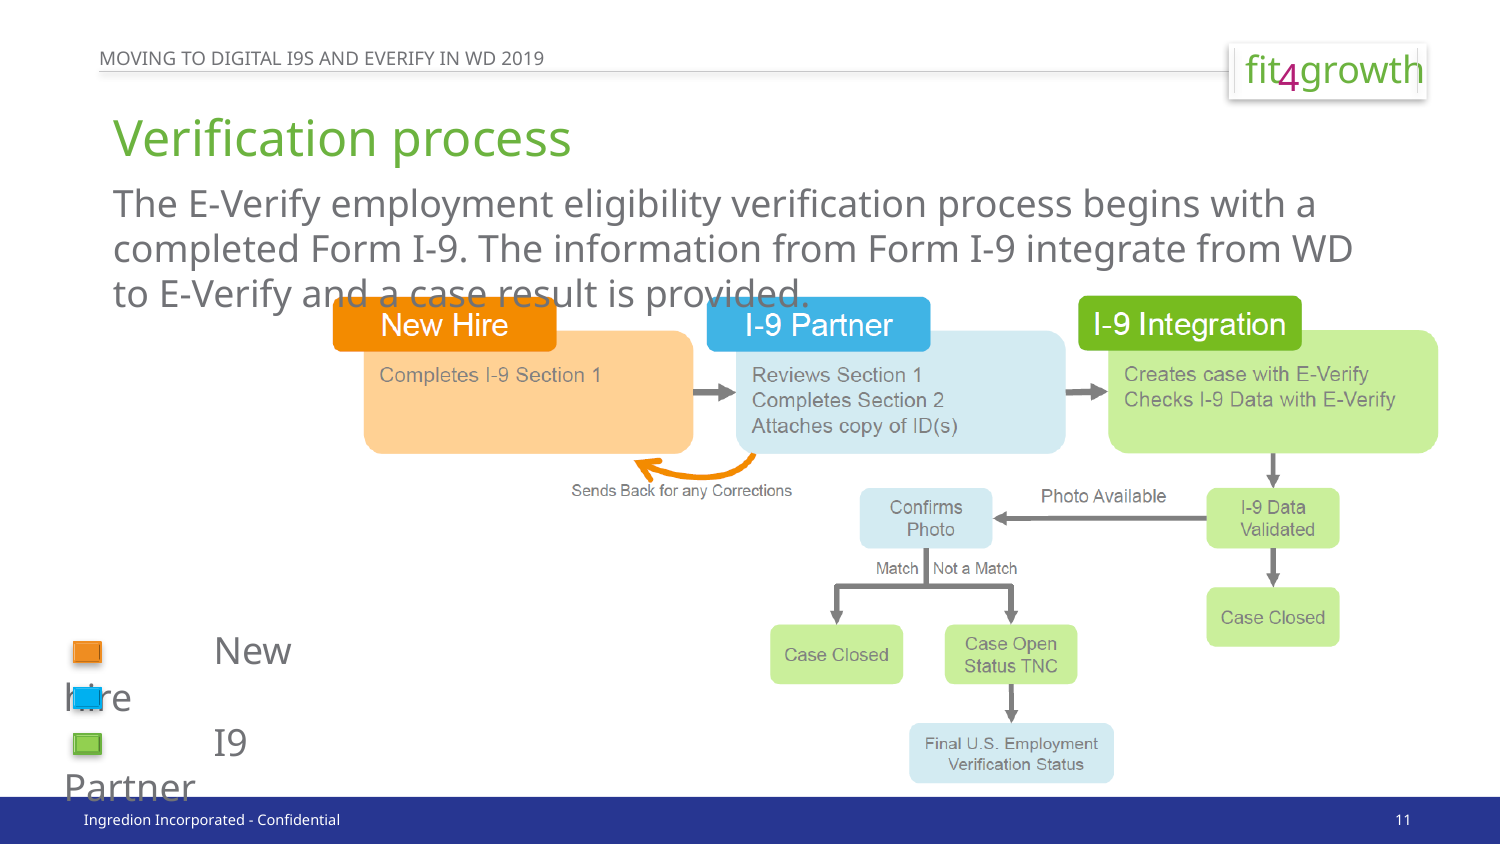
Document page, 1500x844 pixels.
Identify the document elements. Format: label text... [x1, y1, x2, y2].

text_box [72, 641, 102, 663]
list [312, 283, 1454, 795]
text_box The E-Verify employment eligibility verification process begins with a completed Form I-9. The information from Form I-9 integrate from WD to E-Verify and a case result is provided. [98, 172, 1438, 323]
text_box [72, 686, 102, 709]
slide_number 11 [1076, 805, 1427, 837]
text_box [72, 733, 102, 755]
text_box New hire I9 Partner Integration [48, 606, 336, 844]
title Verification process [98, 118, 1416, 172]
